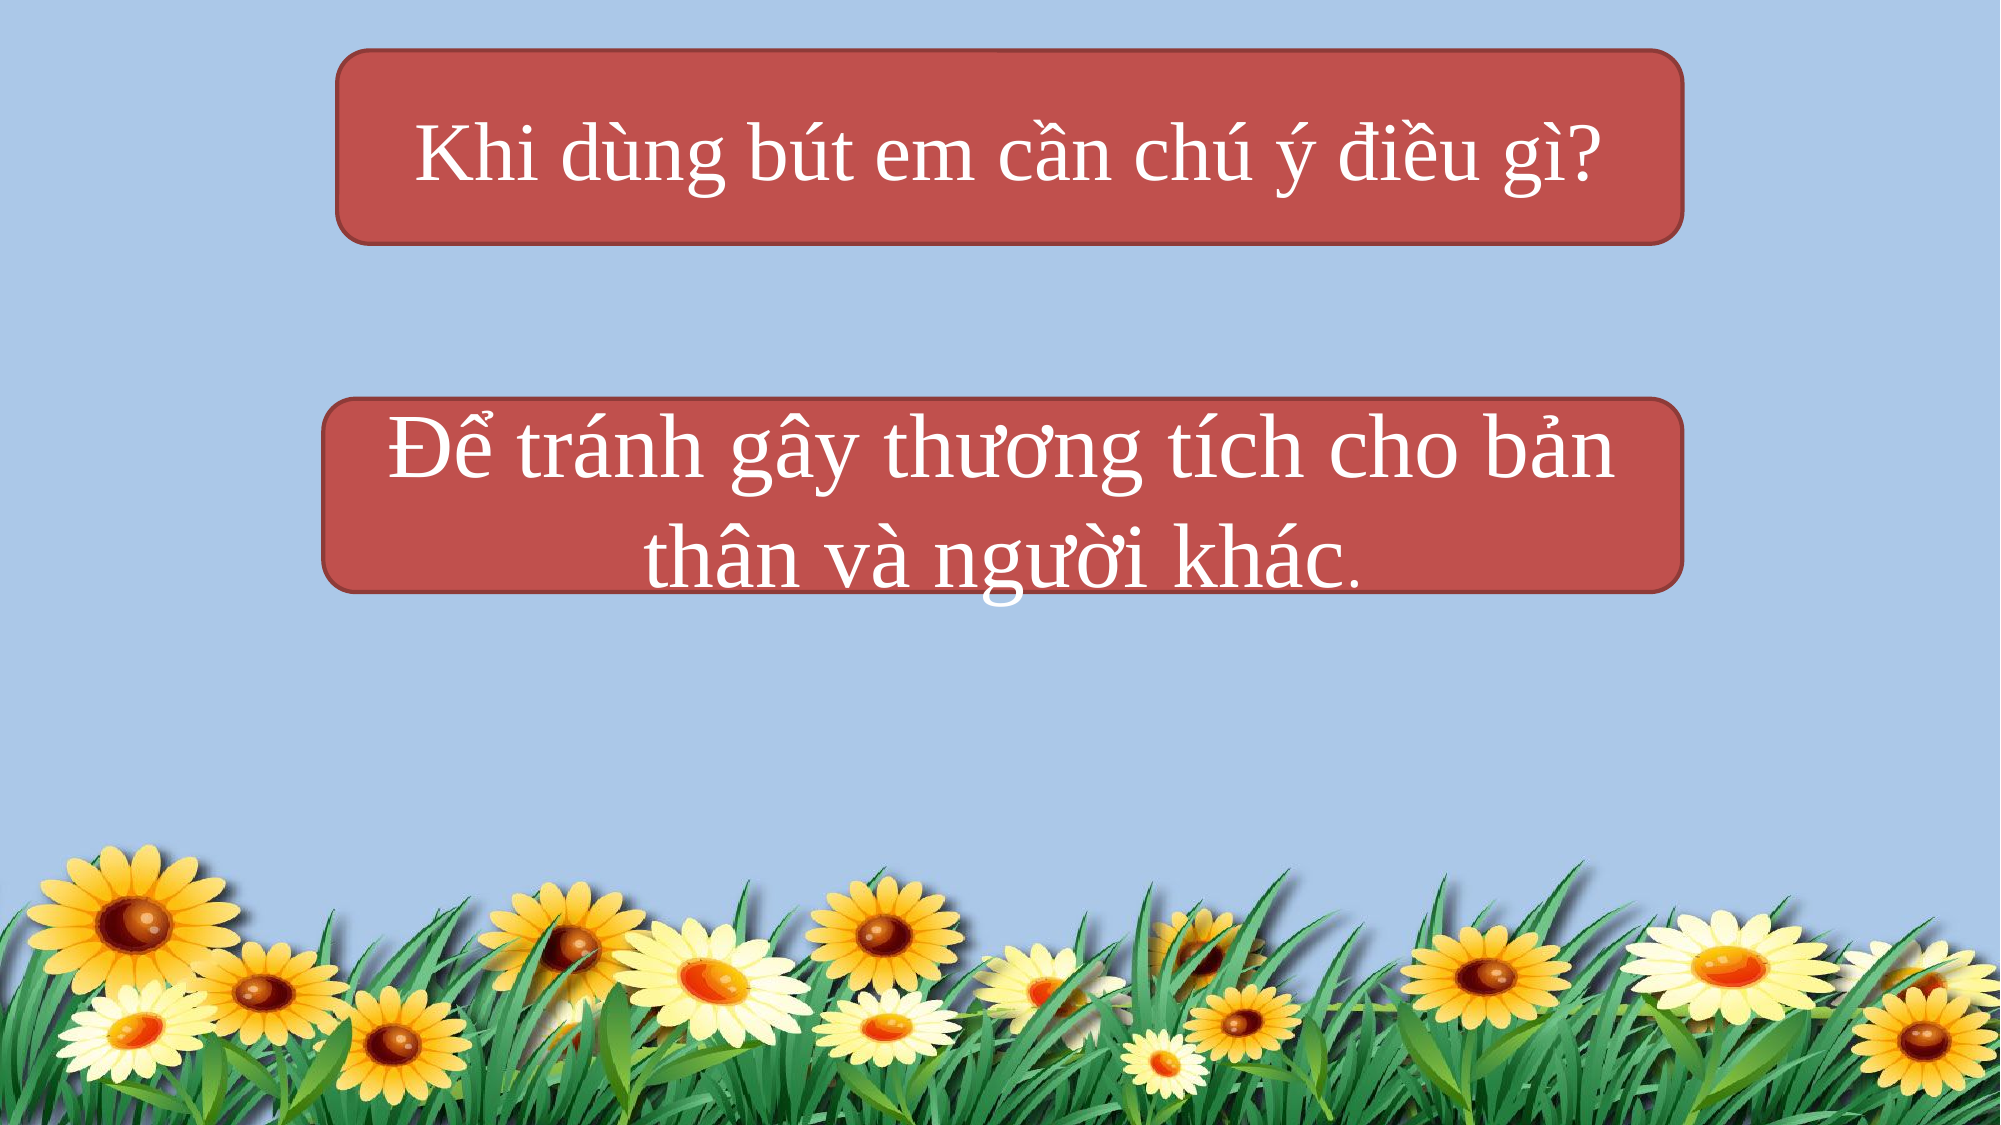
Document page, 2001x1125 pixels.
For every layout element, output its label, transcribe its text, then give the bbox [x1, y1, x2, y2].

text_box Để tránh gây thương tích cho bản thân và người khác. [321, 396, 1685, 595]
text_box Khi dùng bút em cần chú ý điều gì? [335, 48, 1685, 246]
picture [0, 0, 2000, 1125]
